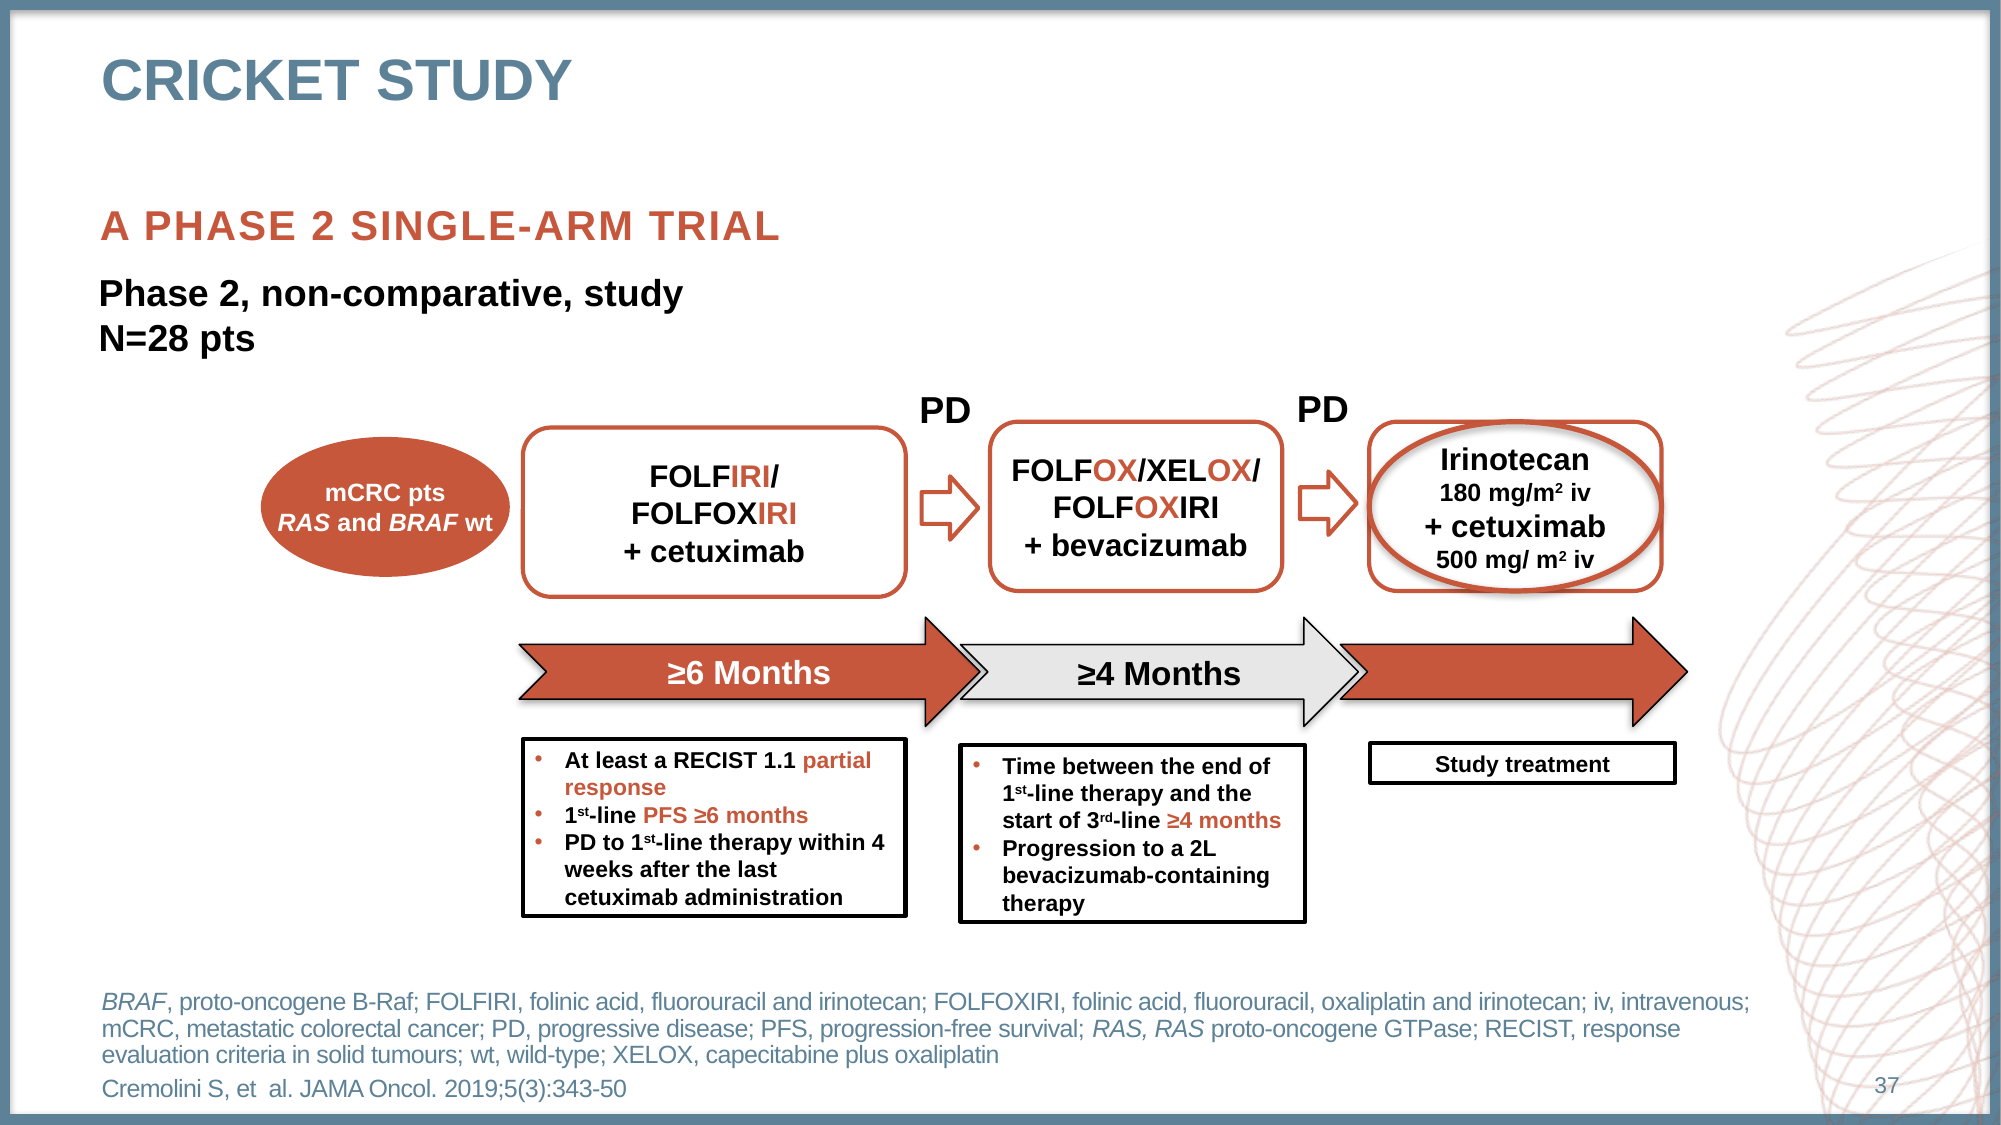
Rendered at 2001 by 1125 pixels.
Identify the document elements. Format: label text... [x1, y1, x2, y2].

text_box At least a RECIST 1.1 partial response 1st-line PFS ≥6 months PD to 1st-line therapy within 4 weeks after the last cetuximab administration [522, 739, 906, 916]
title CRICKET Study [101, 42, 1900, 185]
text_box [1339, 616, 1689, 728]
text_box Phase 2, non-comparative, study N=28 pts [83, 261, 700, 366]
text_box [1297, 469, 1359, 537]
text_box mCRC pts RAS and BRAF wt [260, 436, 510, 577]
text_box Irinotecan 180 mg/m2 iv + cetuximab 500 mg/ m2 iv [1367, 419, 1664, 493]
text_box ≥4 Months [959, 616, 1358, 728]
text_box [1368, 420, 1663, 592]
text_box Irinotecan 180 mg/m2 iv + cetuximab 500 mg/ m2 iv [1575, 528, 1664, 594]
text_box Time between the end of 1st-line therapy and the start of 3rd-line ≥4 months Progression to a 2L bevacizumab-containing therapy [960, 745, 1306, 922]
text_box PD [1282, 377, 1364, 438]
list a phase 2 single-arm trial [99, 199, 1900, 315]
text_box ≥6 Months [518, 616, 979, 728]
list BRAF, proto-oncogene B-Raf; FOLFIRI, folinic acid, fluorouracil and irinotecan; FOLFOXIRI, folinic acid, fluorouracil, oxaliplatin and irinotecan; iv, intravenous; mCRC, metastatic colorectal cancer; PD, progressive disease; PFS, progression-free survival; RAS, RAS proto-oncogene GTPase; RECIST, response evaluation criteria in solid tumours; wt, wild-type; XELOX, capecitabine plus oxaliplatin Cremolini S, et al. JAMA Oncol. 2019;5(3):343-50 [101, 1042, 1772, 1103]
text_box [919, 474, 980, 542]
text_box Irinotecan 180 mg/m2 iv + cetuximab 500 mg/ m2 iv [1367, 531, 1455, 594]
text_box FOLFOX/XELOX/ FOLFOXIRI + bevacizumab [987, 419, 1285, 594]
text_box FOLFIRI/ FOLFOXIRI + cetuximab [520, 425, 908, 599]
text_box PD [904, 378, 987, 438]
text_box Study treatment [1370, 743, 1676, 783]
slide_number 37 [1771, 1054, 1900, 1115]
